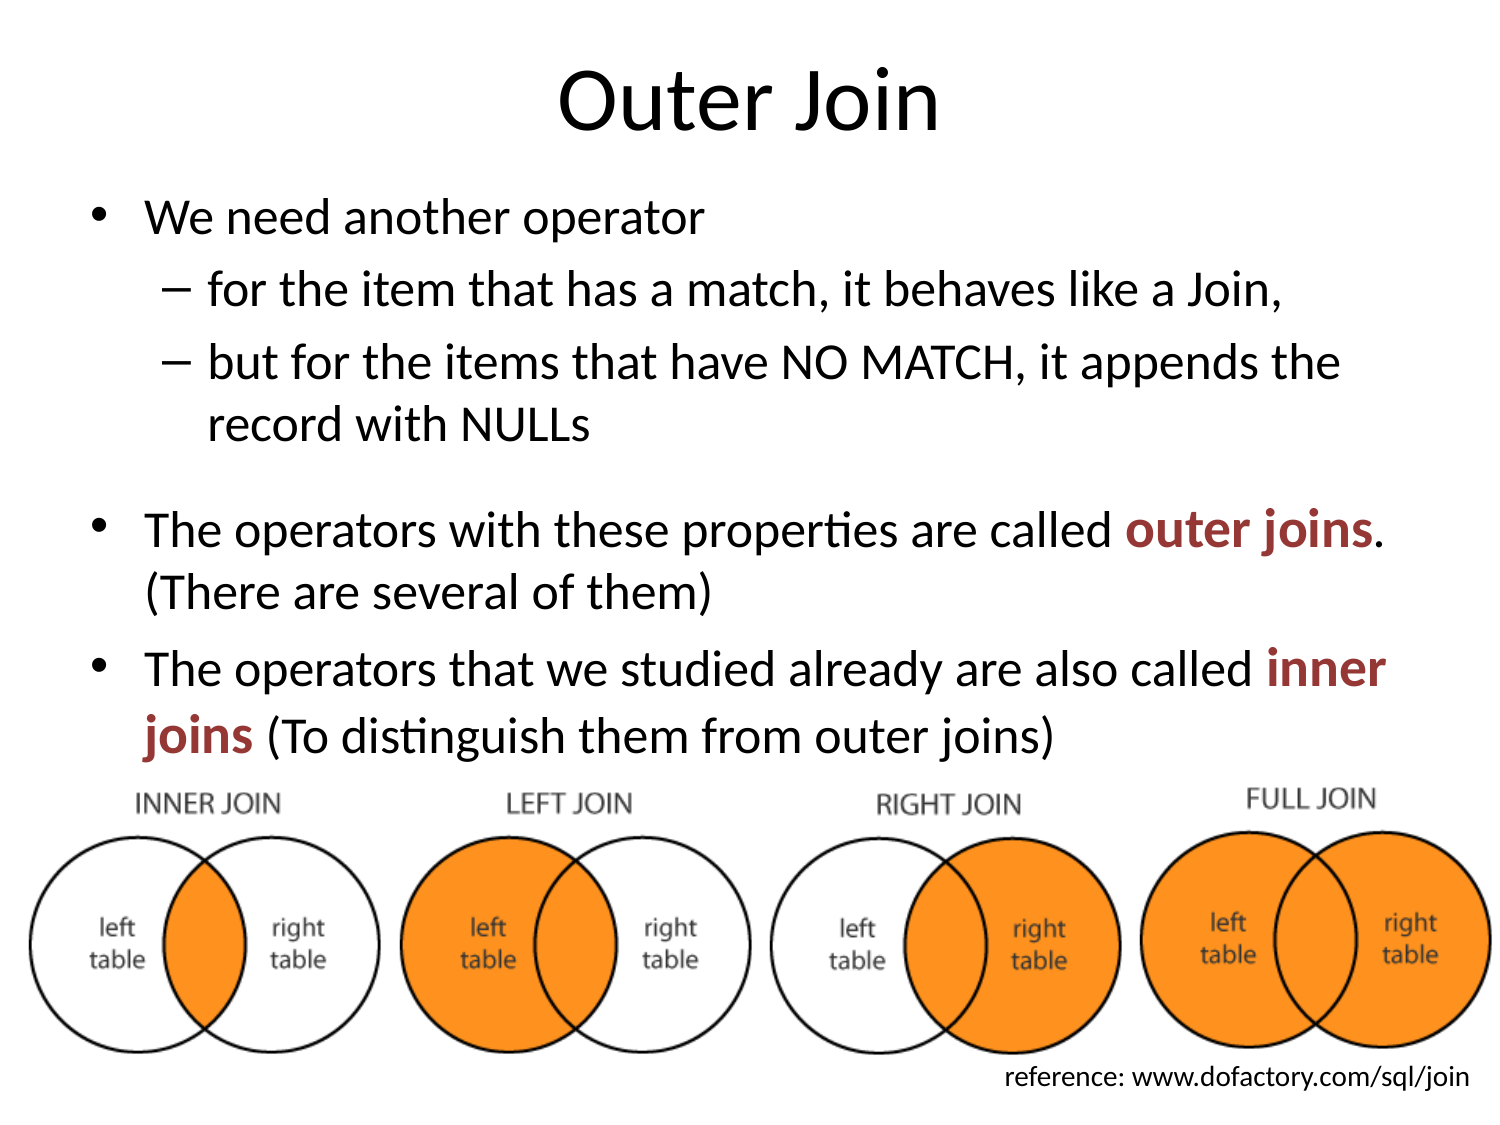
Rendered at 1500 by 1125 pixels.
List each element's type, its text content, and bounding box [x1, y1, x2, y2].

picture [391, 780, 760, 1063]
picture [762, 781, 1130, 1063]
title Outer Join [75, 0, 1425, 174]
picture [1132, 775, 1500, 1058]
text_box reference: www.dofactory.com/sql/join [989, 1065, 1486, 1100]
picture [21, 780, 390, 1063]
list We need another operator for the item that has a match, it behaves like a Join, but for the items that have NO MATCH, it appends the record with NULLs The operators with these properties are called outer joins. (There are several of them) The operators that we studied already are also called inner joins (To distinguish them from outer joins) [75, 174, 1475, 775]
